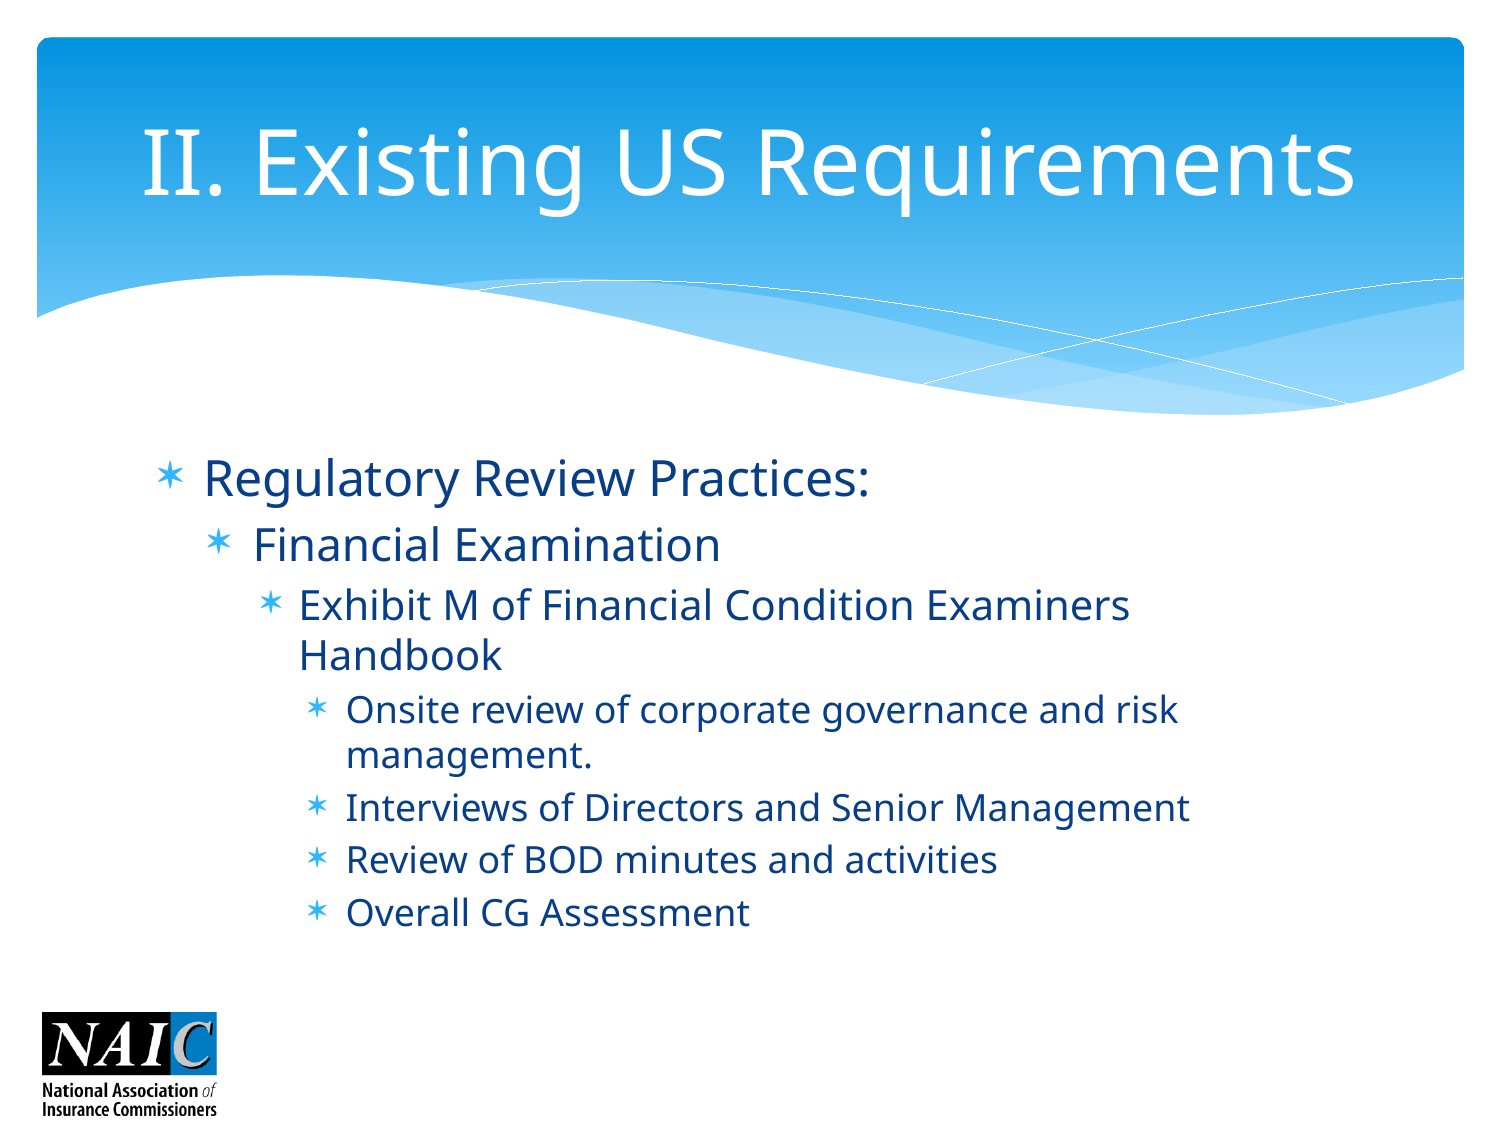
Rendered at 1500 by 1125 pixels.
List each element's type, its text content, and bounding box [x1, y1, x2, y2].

list Regulatory Review Practices: Financial Examination Exhibit M of Financial Condition Examiners Handbook Onsite review of corporate governance and risk management. Interviews of Directors and Senior Management Review of BOD minutes and activities Overall CG Assessment [143, 438, 1359, 1005]
title II. Existing US Requirements [75, 55, 1425, 261]
picture [42, 1012, 217, 1116]
